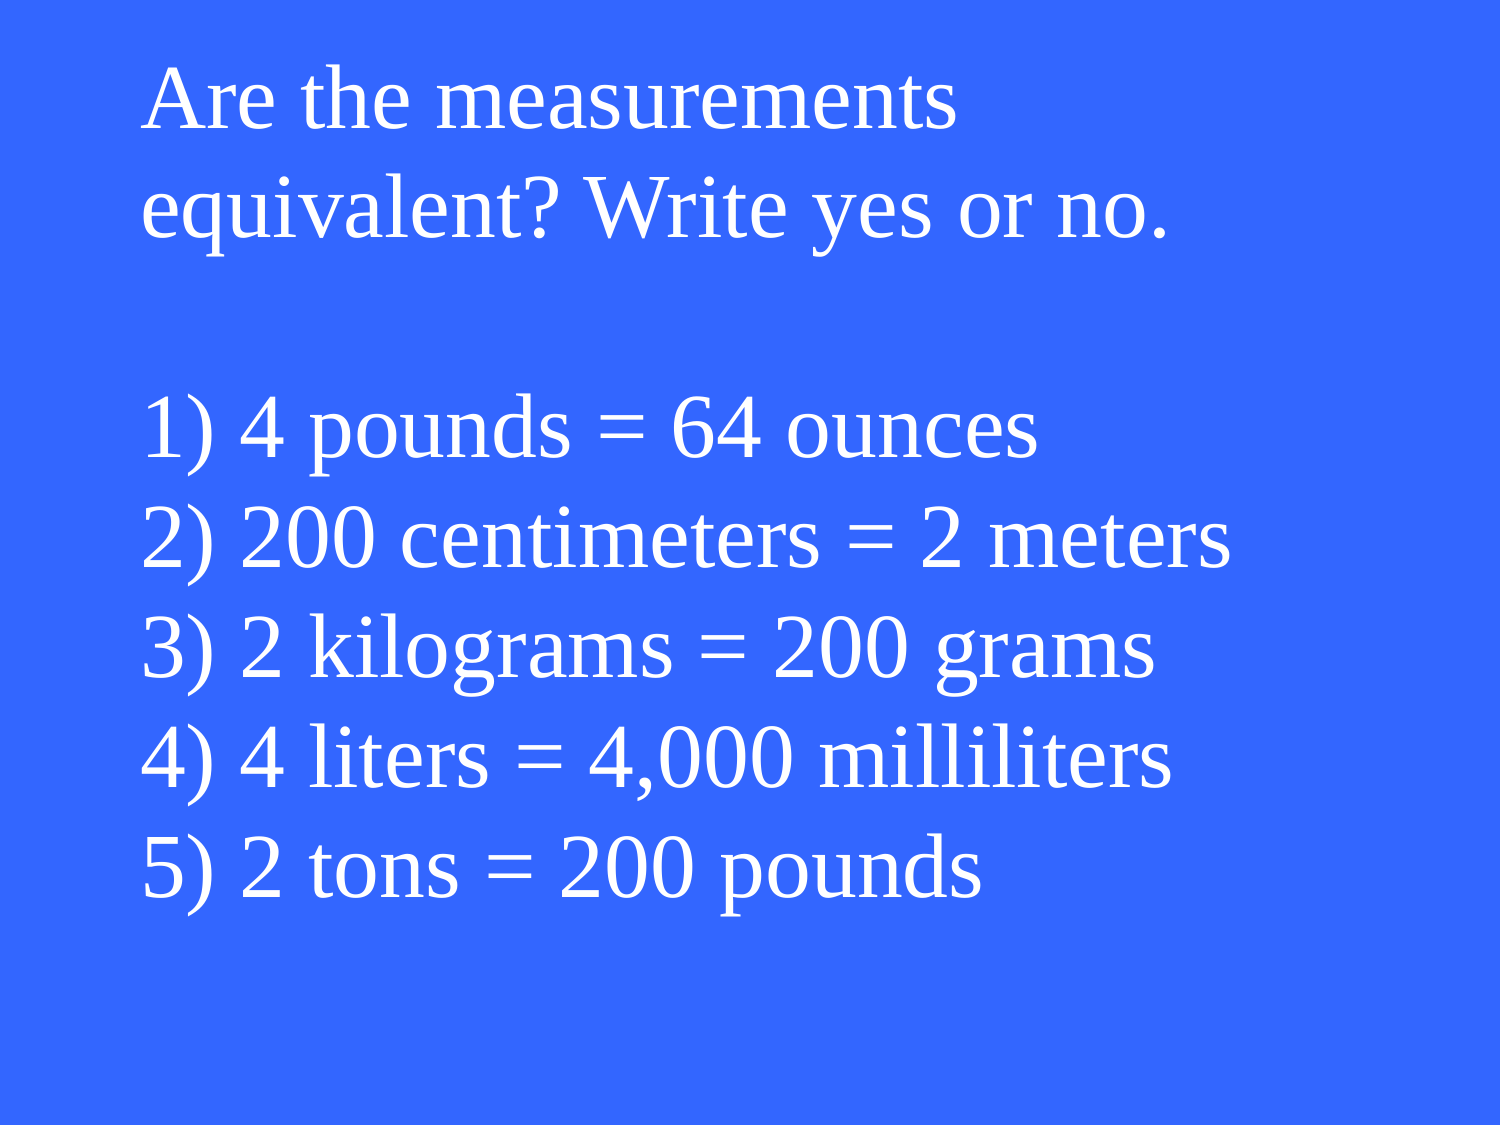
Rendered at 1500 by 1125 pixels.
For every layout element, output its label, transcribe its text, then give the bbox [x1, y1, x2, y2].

title Are the measurements equivalent? Write yes or no. 1) 4 pounds = 64 ounces 2) 200 centimeters = 2 meters 3) 2 kilograms = 200 grams 4) 4 liters = 4,000 milliliters 5) 2 tons = 200 pounds [125, 437, 1400, 625]
